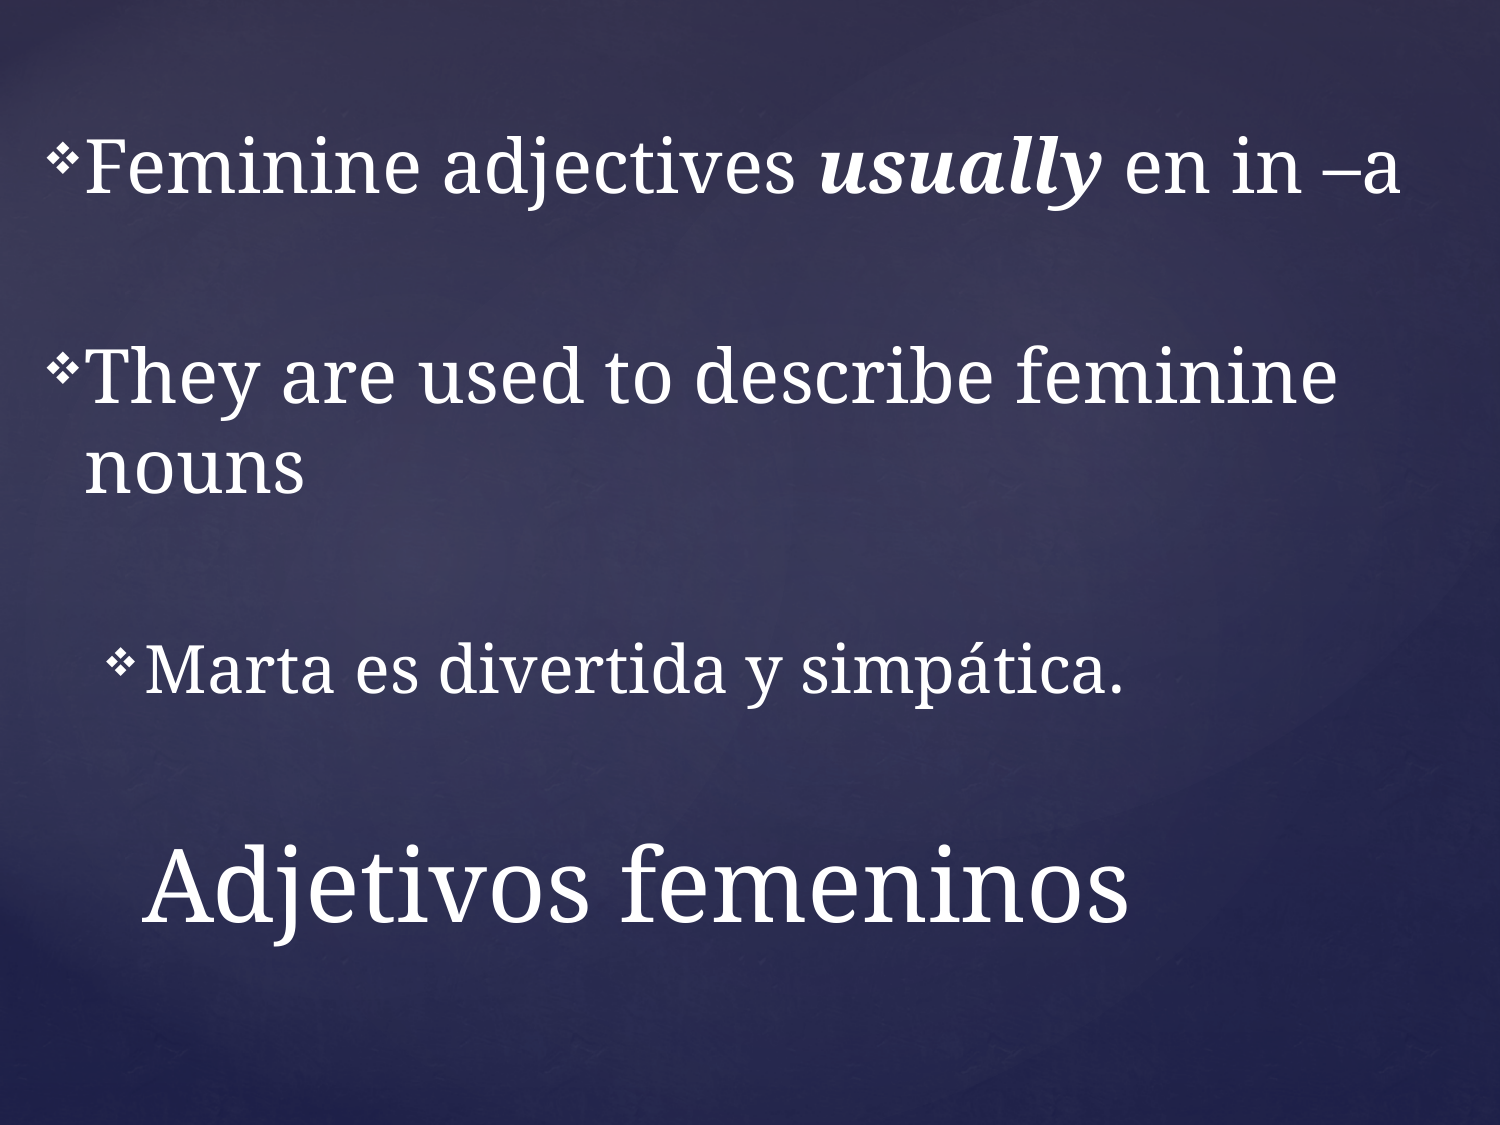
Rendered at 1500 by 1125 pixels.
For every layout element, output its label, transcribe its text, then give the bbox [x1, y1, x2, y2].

list Feminine adjectives usually en in –a They are used to describe feminine nouns Marta es divertida y simpática. [24, 112, 1488, 713]
title Adjetivos femeninos [127, 800, 1365, 950]
